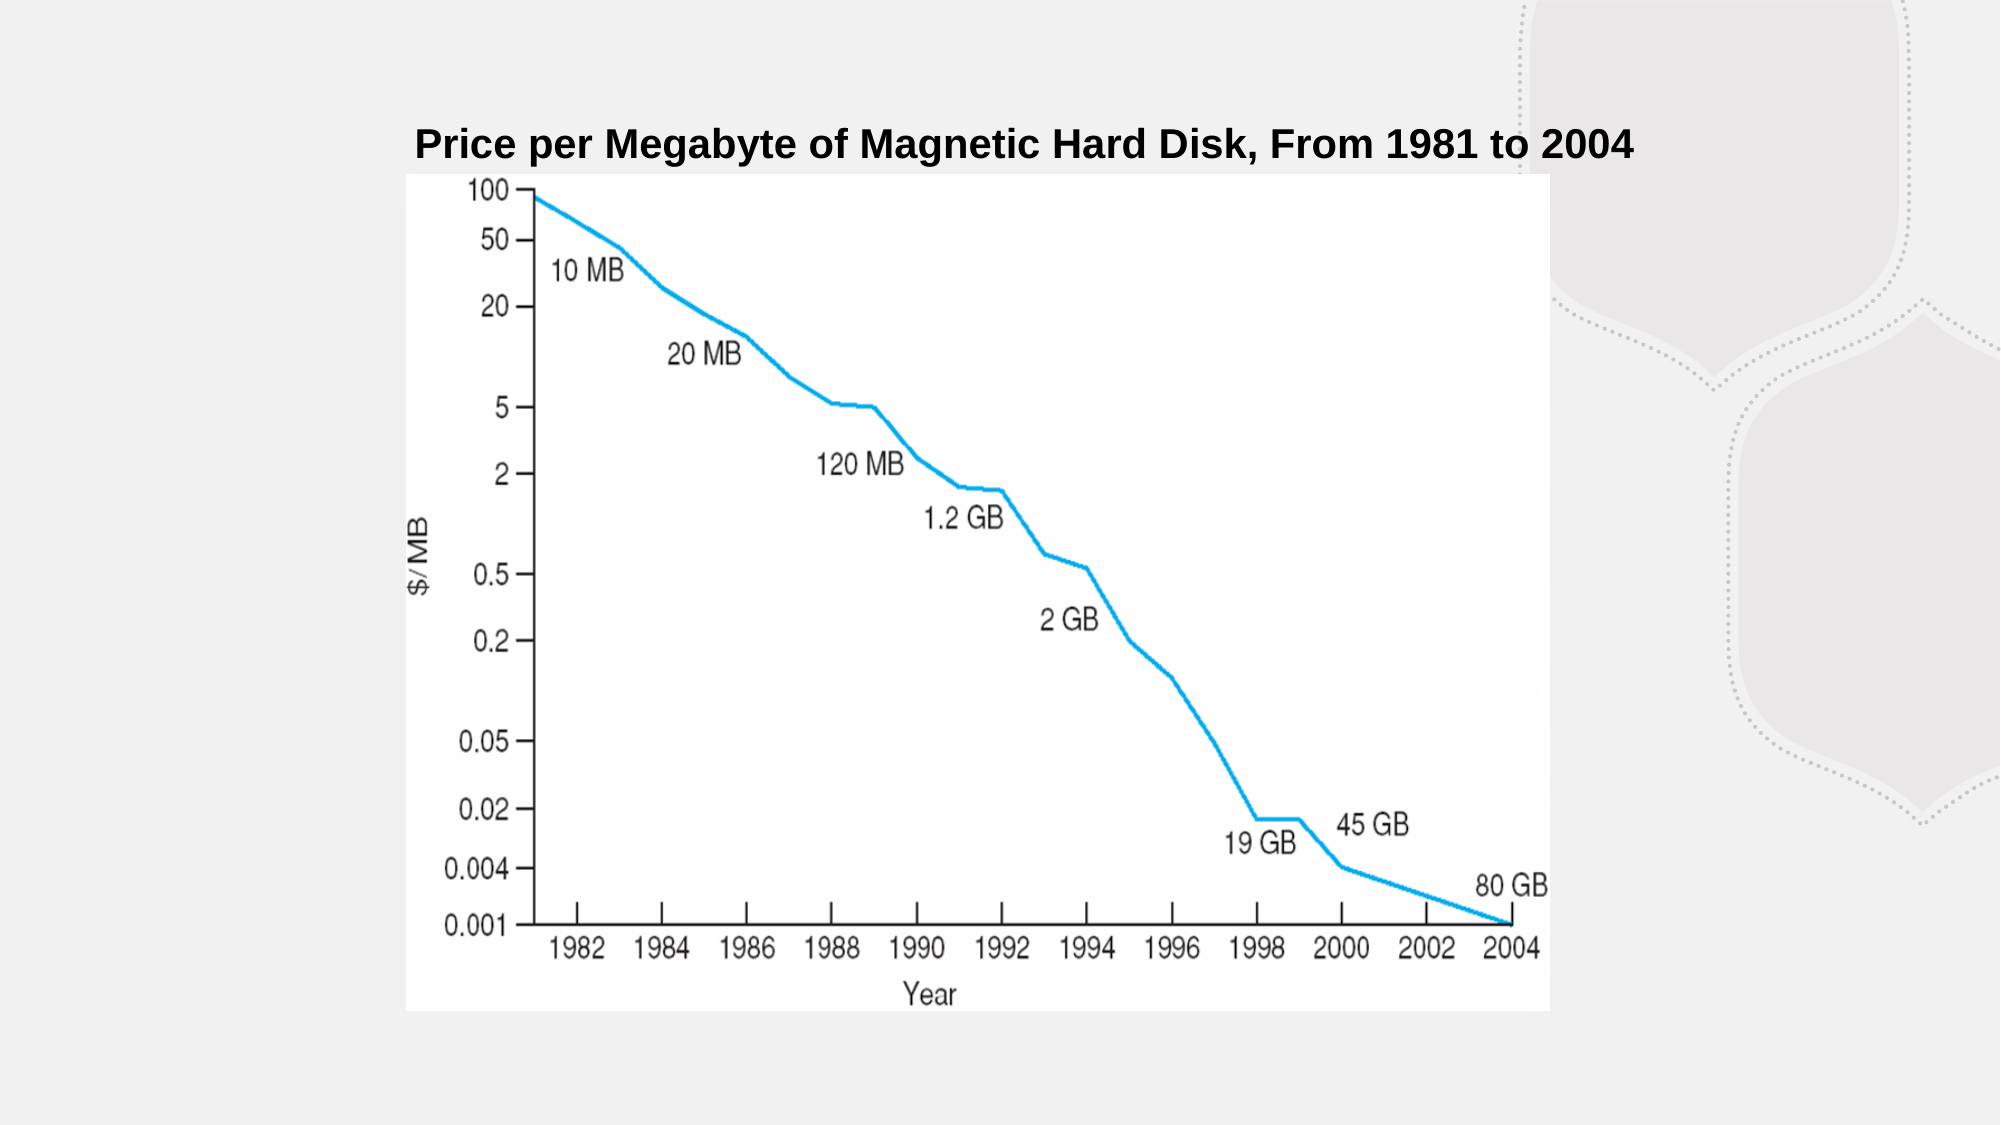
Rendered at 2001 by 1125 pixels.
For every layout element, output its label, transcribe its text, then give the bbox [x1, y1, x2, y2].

text_box Price per Megabyte of Magnetic Hard Disk, From 1981 to 2004 [387, 72, 1663, 212]
picture [406, 174, 1550, 1011]
